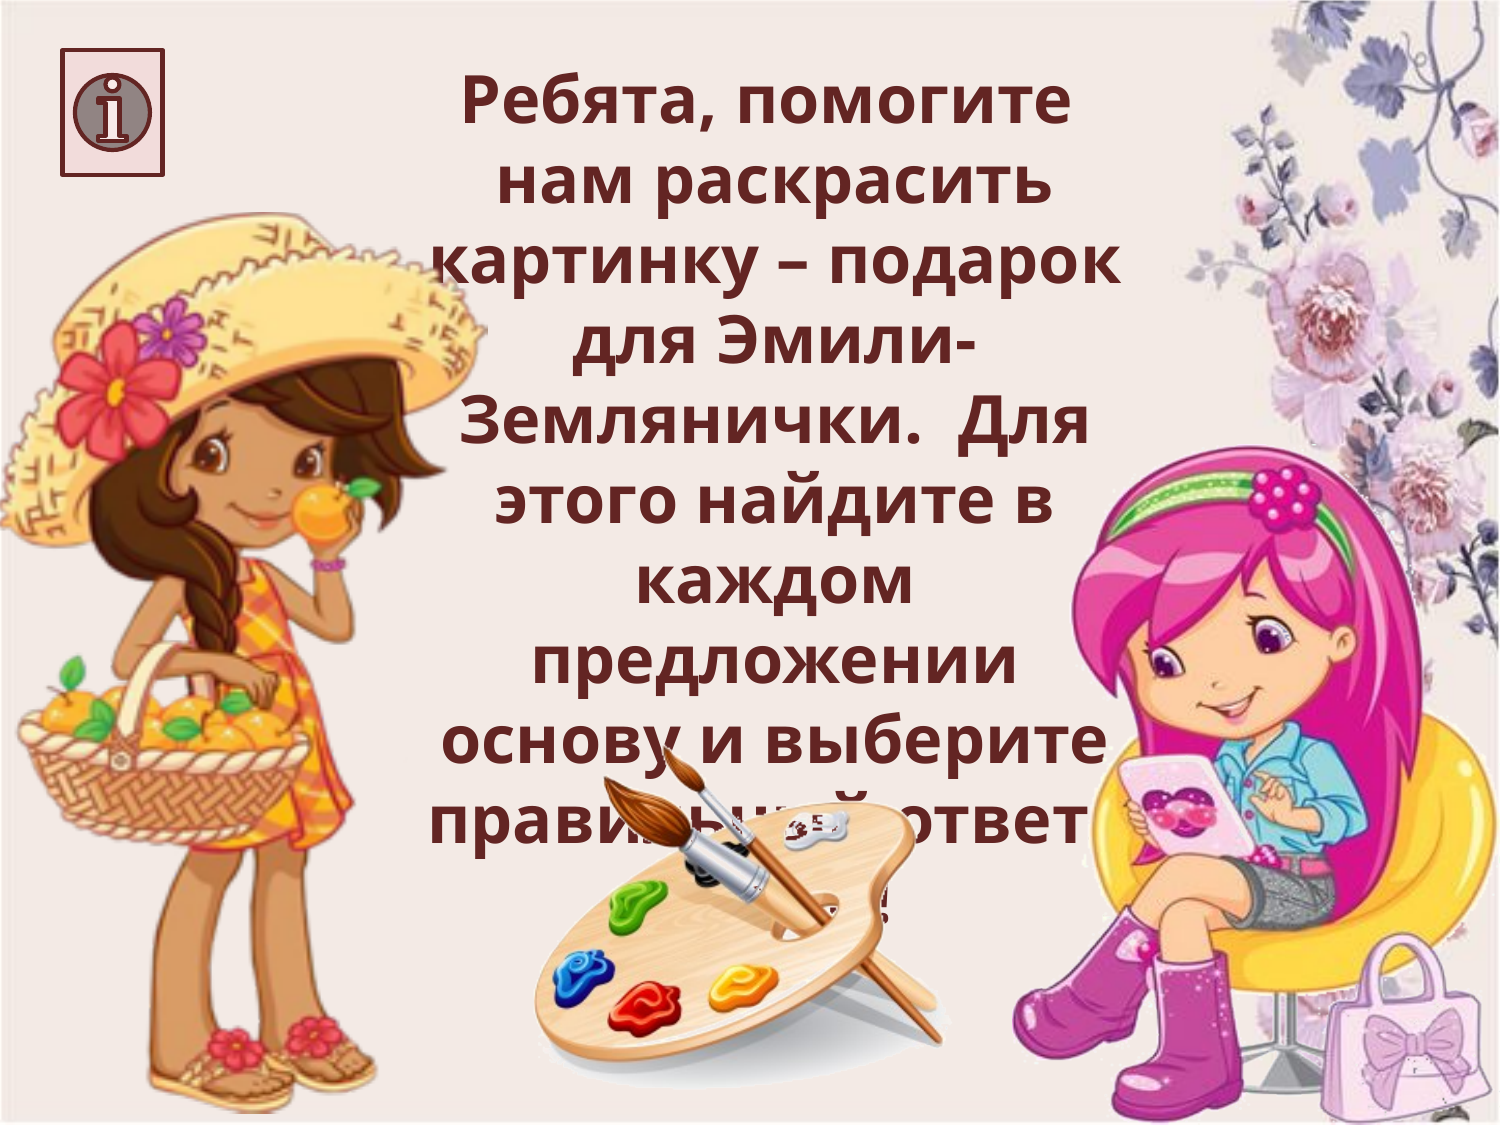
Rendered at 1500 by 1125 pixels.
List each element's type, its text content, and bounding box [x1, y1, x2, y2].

text_box Ребята, помогите нам раскрасить картинку – подарок для Эмили-Землянички. Для этого найдите в каждом предложении основу и выберите правильный ответ. Удачи! [399, 49, 1150, 945]
text_box [60, 48, 165, 177]
picture [0, 0, 1500, 1125]
